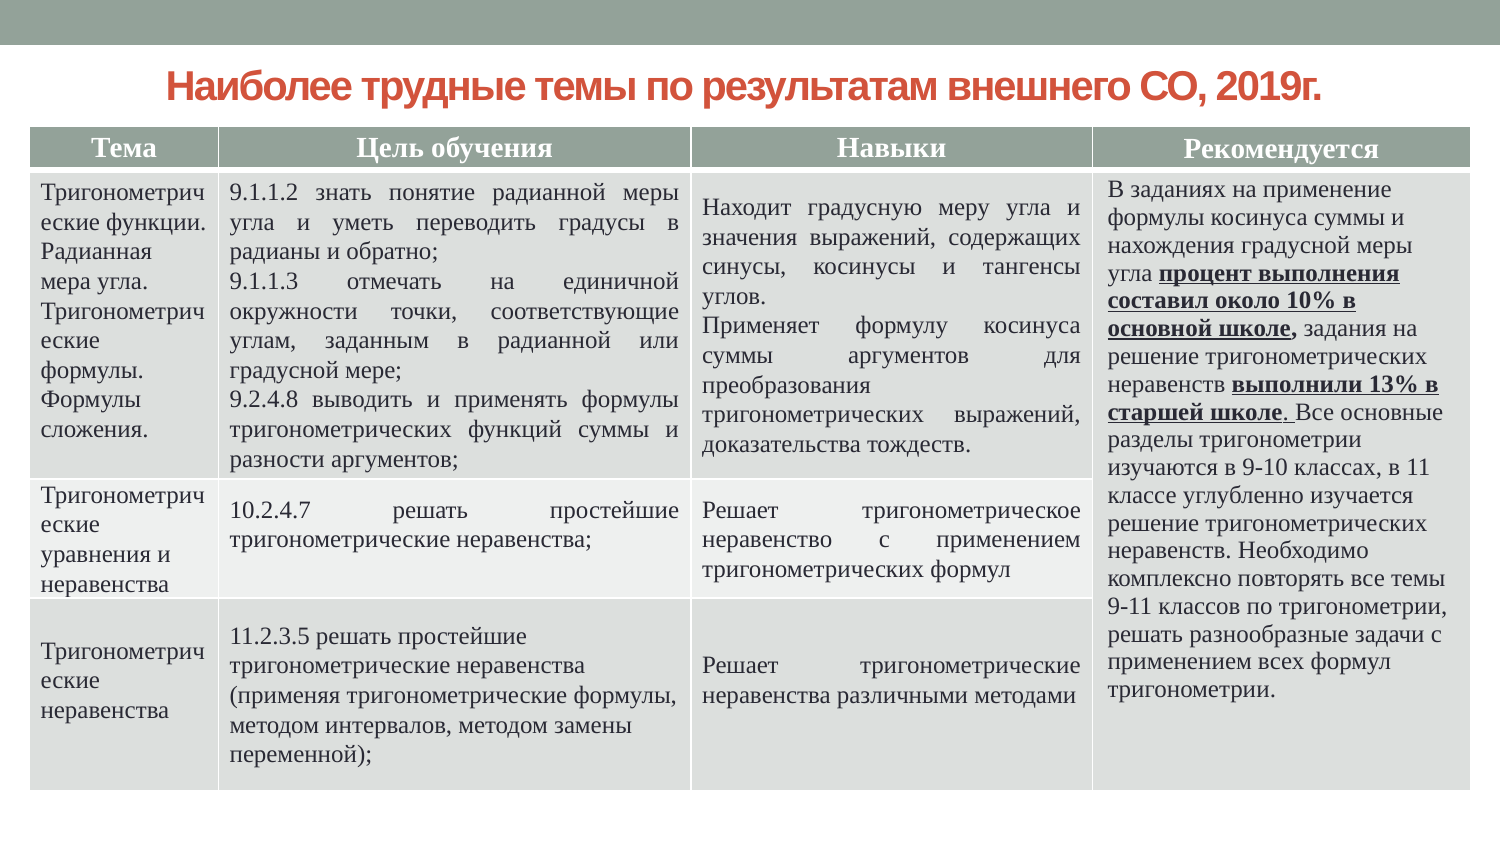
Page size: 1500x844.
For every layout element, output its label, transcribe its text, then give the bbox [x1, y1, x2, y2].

table_cell Тригонометрические уравнения и неравенства [30, 480, 218, 597]
table_header Навыки [692, 127, 1092, 167]
table_cell Находит градусную меру угла и значения выражений, содержащих синусы, косинусы и тангенсы углов. Применяет формулу косинуса суммы аргументов для преобразования тригонометрических выражений, доказательства тождеств. [692, 173, 1092, 478]
table_cell 11.2.3.5 решать простейшие тригонометрические неравенства (применяя тригонометрические формулы, методом интервалов, методом замены переменной); [219, 599, 690, 790]
table_cell 9.1.1.2 знать понятие радианной меры угла и уметь переводить градусы в радианы и обратно; 9.1.1.3 отмечать на единичной окружности точки, соответствующие углам, заданным в радианной или градусной мере; 9.2.4.8 выводить и применять формулы тригонометрических функций суммы и разности аргументов; [219, 173, 690, 478]
table_cell Тригонометрические функции. Радианная мера угла. Тригонометрические формулы. Формулы сложения. [30, 173, 218, 478]
title Наиболее трудные темы по результатам внешнего СО, 2019г. [29, 40, 1459, 126]
table_header Цель обучения [219, 127, 690, 167]
table_cell Решает тригонометрические неравенства различными методами [692, 599, 1092, 790]
table_cell 10.2.4.7 решать простейшие тригонометрические неравенства; [219, 480, 690, 597]
table_cell Решает тригонометрическое неравенство с применением тригонометрических формул [692, 480, 1092, 597]
table_cell Тригонометрические неравенства [30, 599, 218, 790]
table_cell В заданиях на применение формулы косинуса суммы и нахождения градусной меры угла процент выполнения составил около 10% в основной школе, задания на решение тригонометрических неравенств выполнили 13% в старшей школе. Все основные разделы тригонометрии изучаются в 9-10 классах, в 11 классе углубленно изучается решение тригонометрических неравенств. Необходимо комплексно повторять все темы 9-11 классов по тригонометрии, решать разнообразные задачи с применением всех формул тригонометрии. [1093, 173, 1470, 790]
table_header Рекомендуется [1093, 127, 1470, 167]
table_header Тема [30, 127, 218, 167]
